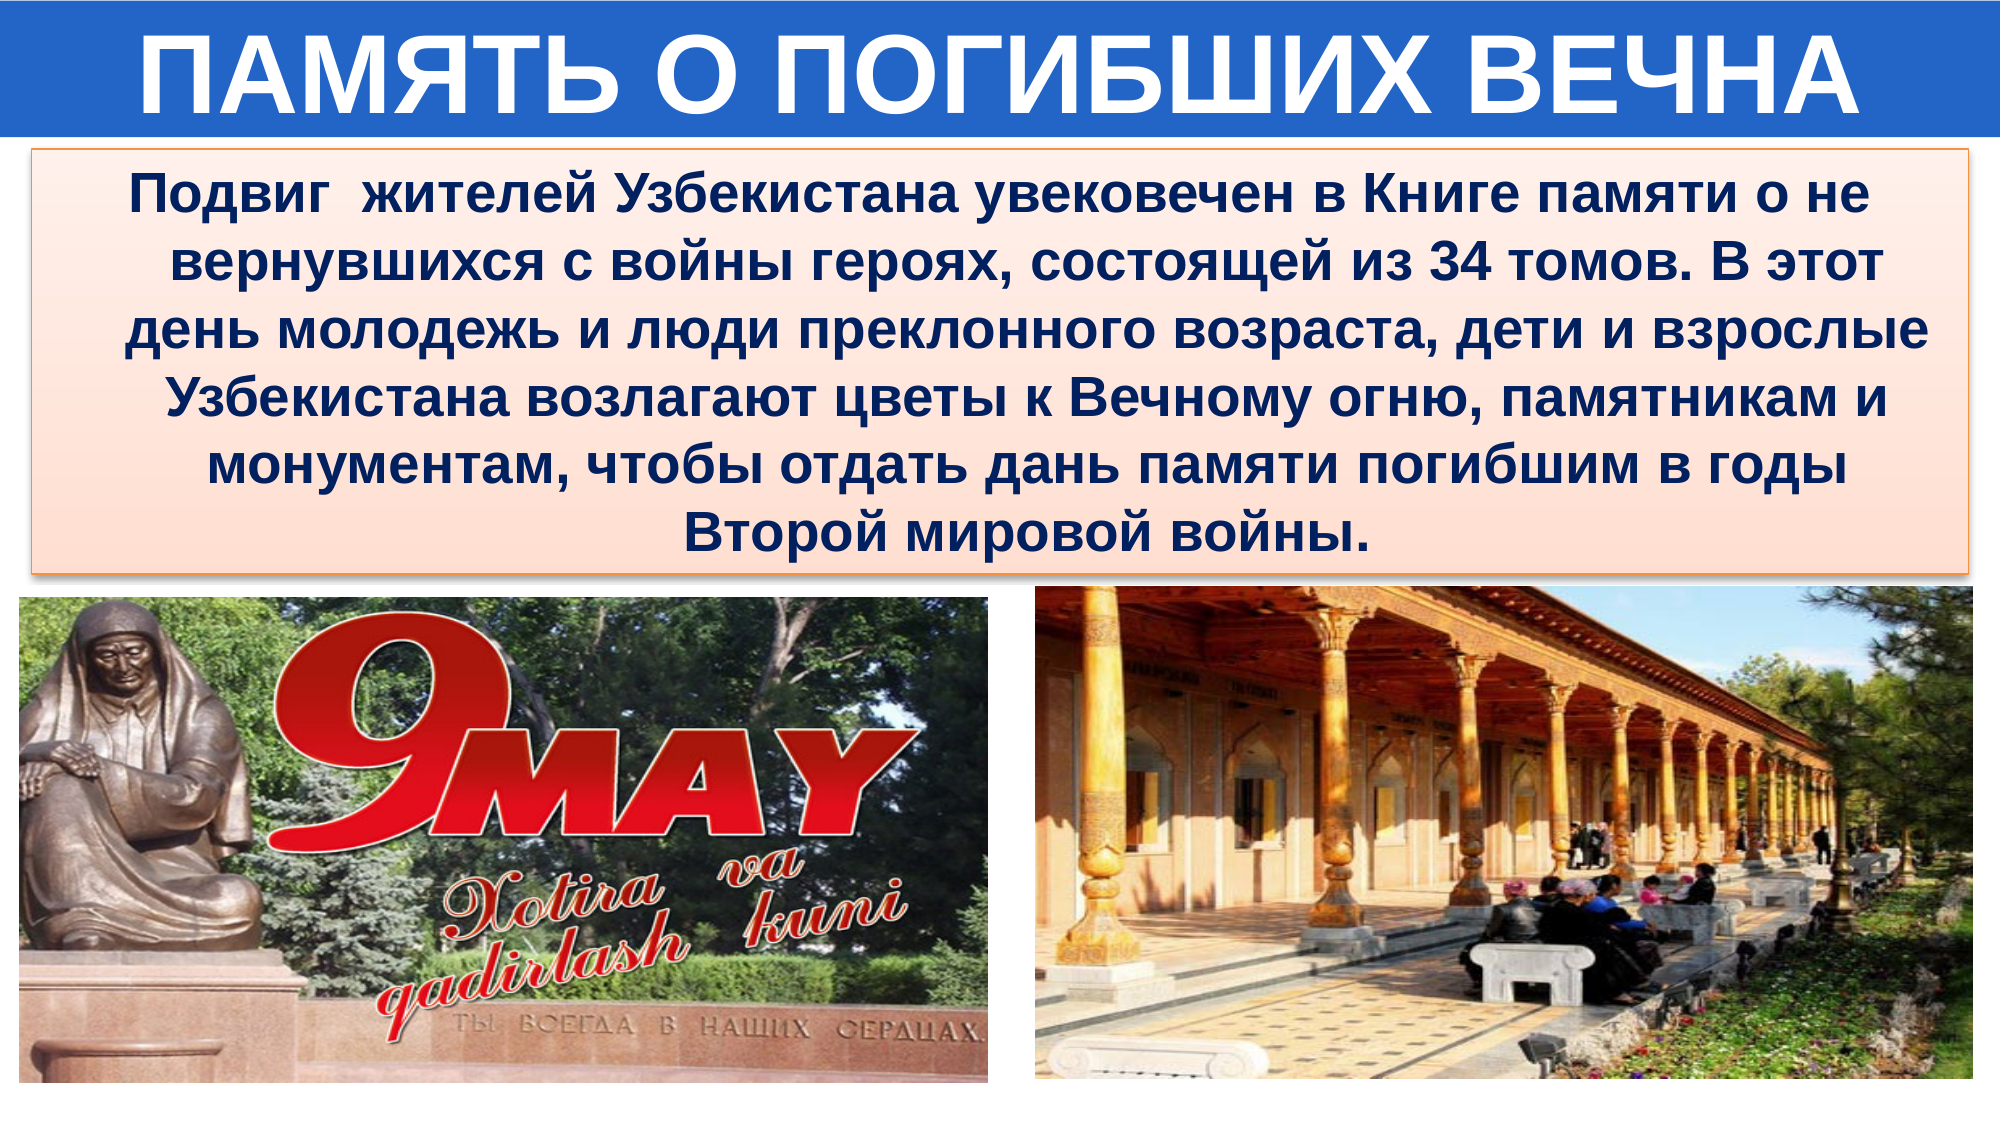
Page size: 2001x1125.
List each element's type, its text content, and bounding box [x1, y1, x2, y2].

text_box ПАМЯТЬ О ПОГИБШИХ ВЕЧНА [0, 0, 2000, 138]
picture [1035, 585, 1974, 1080]
list Подвиг жителей Узбекистана увековечен в Книге памяти о не вернувшихся с войны героях, состоящей из 34 томов. В этот день молодежь и люди преклонного возраста, дети и взрослые Узбекистана возлагают цветы к Вечному огню, памятникам и монументам, чтобы отдать дань памяти погибшим в годы Второй мировой войны. [31, 148, 1969, 575]
picture [19, 597, 989, 1083]
